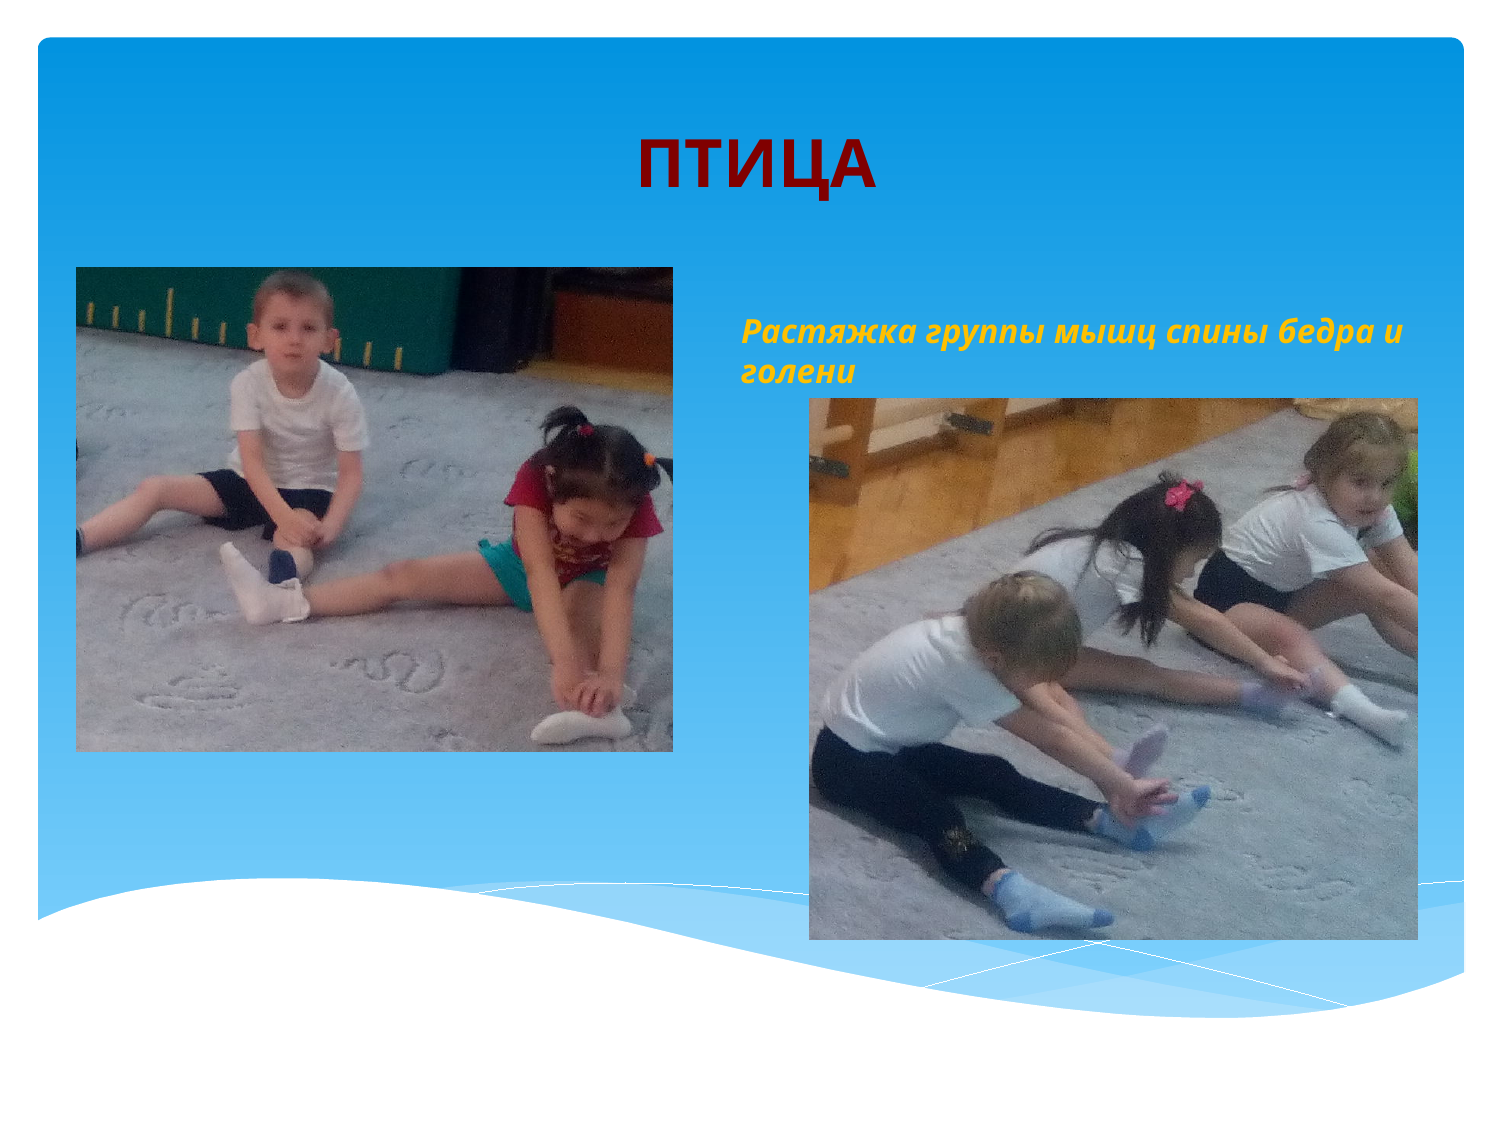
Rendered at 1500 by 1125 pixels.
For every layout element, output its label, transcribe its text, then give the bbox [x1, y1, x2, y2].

text_box Растяжка группы мышц спины бедра и голени [726, 302, 1459, 398]
picture [76, 266, 673, 752]
title ПТИЦА [537, 90, 975, 209]
picture [808, 397, 1418, 940]
